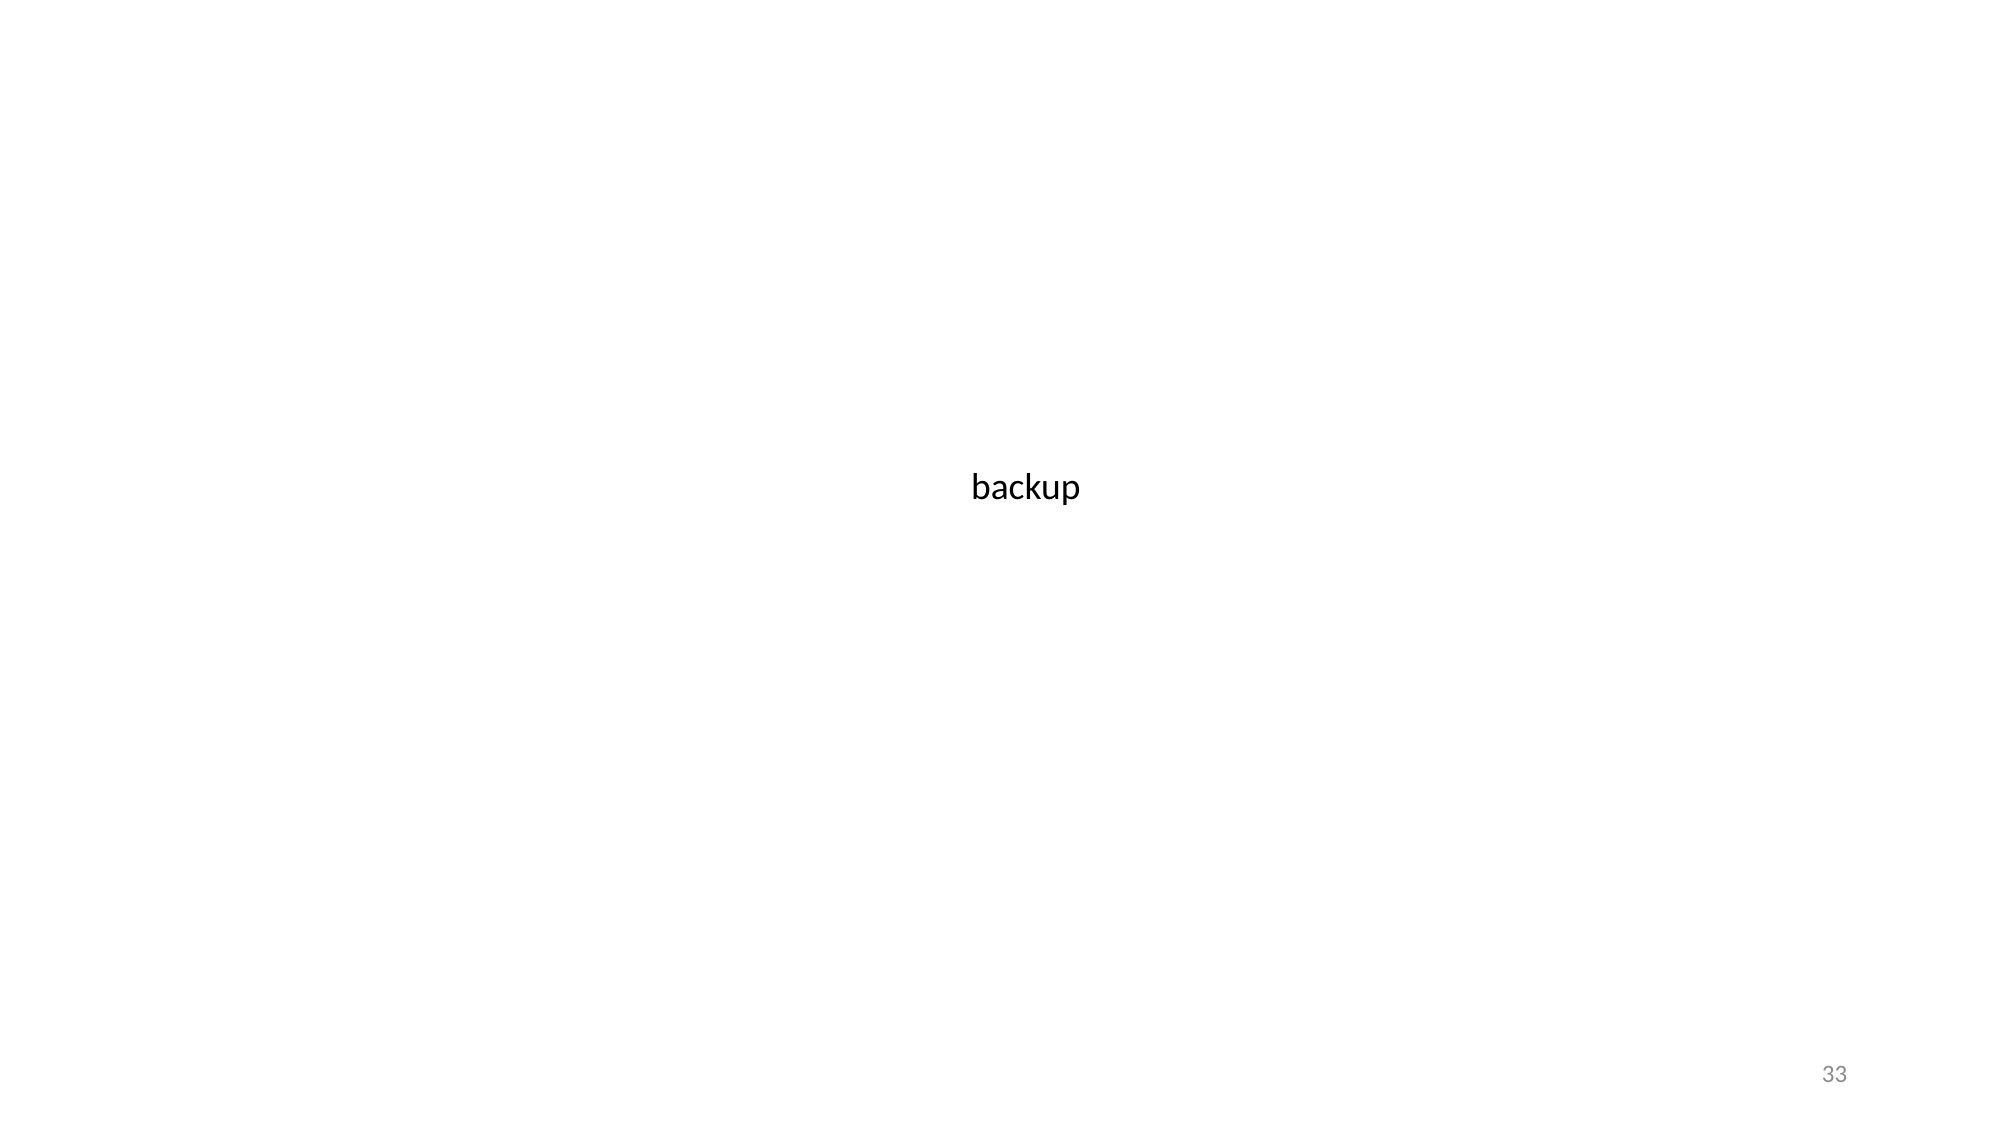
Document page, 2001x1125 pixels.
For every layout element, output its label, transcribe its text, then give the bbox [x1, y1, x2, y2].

text_box backup [956, 454, 1196, 515]
slide_number 33 [1412, 1042, 1863, 1103]
